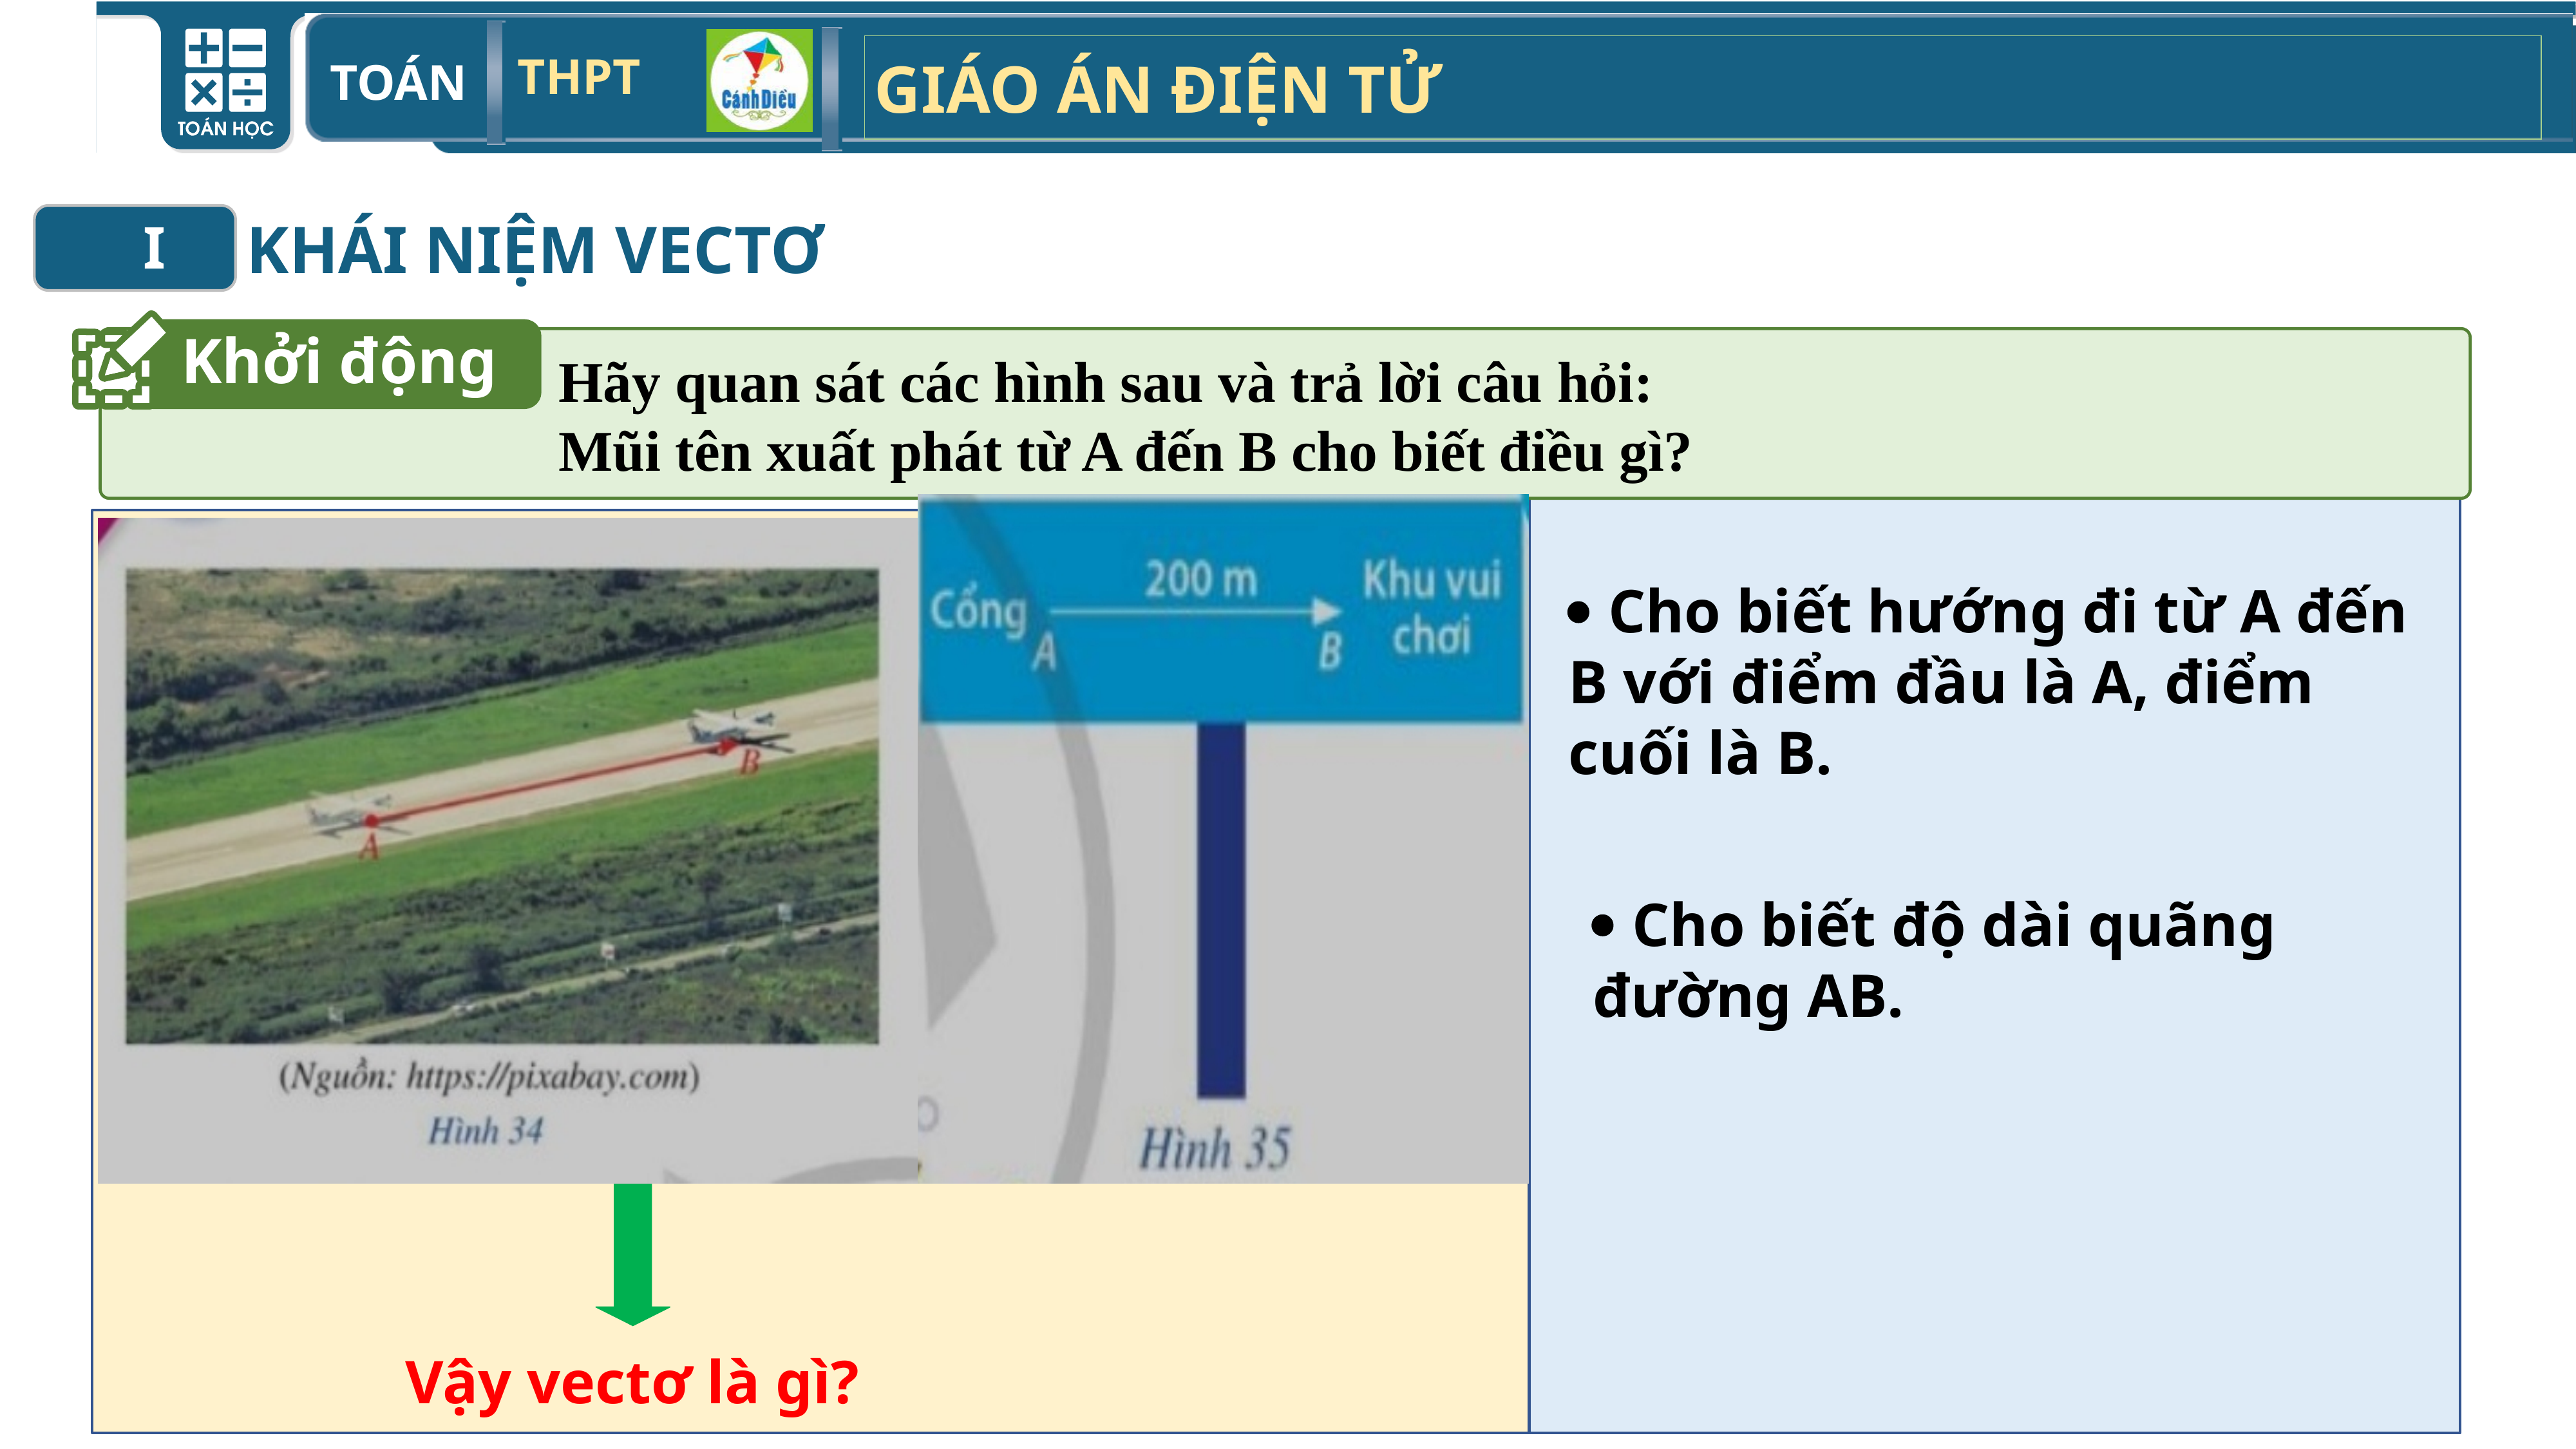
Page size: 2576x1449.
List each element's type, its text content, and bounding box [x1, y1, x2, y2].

text_box [91, 567, 1530, 1434]
text_box [1530, 567, 2461, 1434]
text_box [71, 310, 2471, 560]
text_box Vậy vectơ là gì? [395, 1340, 1284, 1421]
text_box  Cho biết hướng đi từ A đến B với điểm đầu là A, điểm cuối là B. [1545, 567, 2451, 798]
text_box  Cho biết độ dài quãng đường AB. [1569, 875, 2382, 1041]
picture [97, 13, 2576, 153]
picture [97, 494, 1530, 1184]
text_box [34, 204, 2063, 292]
text_box [595, 1189, 670, 1326]
